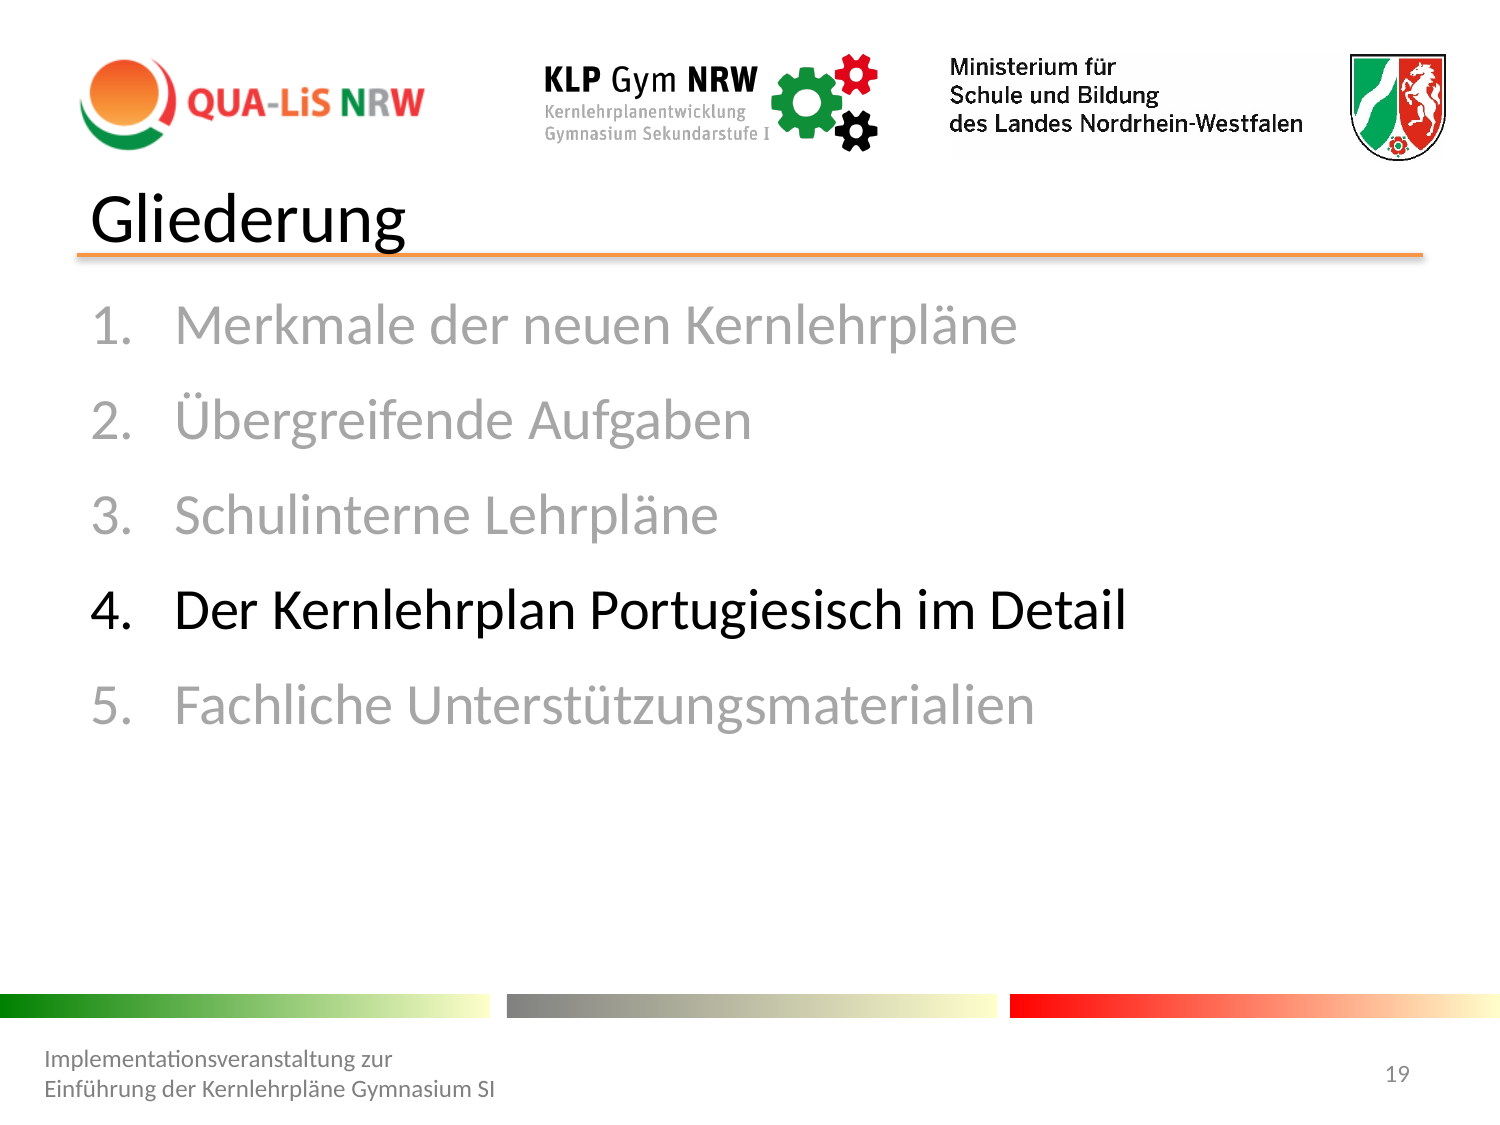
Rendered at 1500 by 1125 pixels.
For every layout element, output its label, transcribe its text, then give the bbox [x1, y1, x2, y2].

slide_number 19 [1328, 1042, 1425, 1103]
picture [501, 28, 908, 183]
picture [77, 52, 431, 154]
list Merkmale der neuen Kernlehrpläne Übergreifende Aufgaben Schulinterne Lehrpläne Der Kernlehrplan Portugiesisch im Detail Fachliche Unterstützungsmaterialien [75, 278, 1424, 969]
title Gliederung [75, 184, 1481, 244]
slide_number Implementationsveranstaltung zur Einführung der Kernlehrpläne Gymnasium SI [29, 1042, 526, 1103]
picture [950, 54, 1446, 161]
